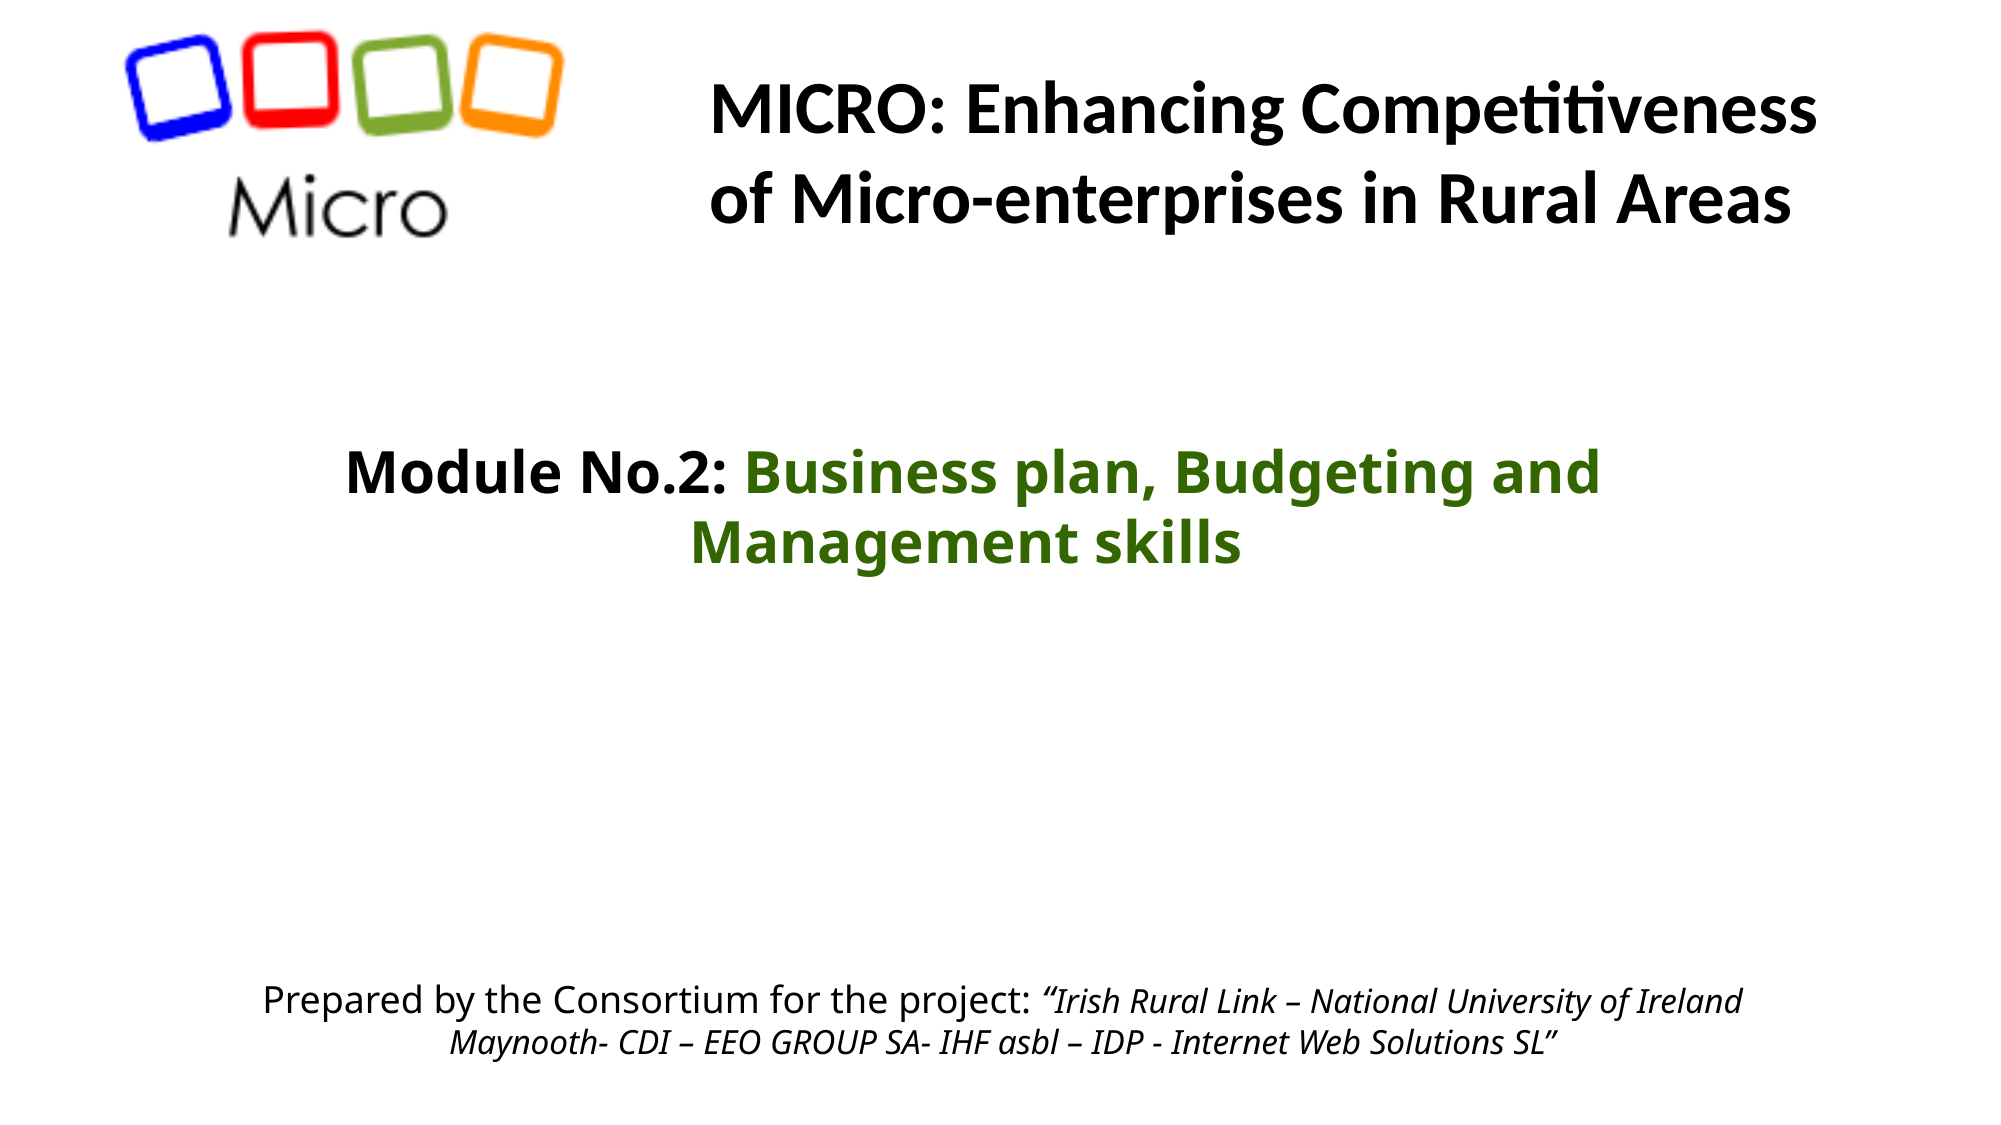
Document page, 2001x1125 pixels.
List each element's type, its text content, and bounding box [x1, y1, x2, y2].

title Module No.2: Business plan, Budgeting and Management skills [223, 347, 1724, 583]
text_box MICRO: Enhancing Competitiveness of Micro-enterprises in Rural Areas [694, 51, 1888, 291]
text_box Prepared by the Consortium for the project: “Irish Rural Link – National University of Ireland Maynooth- CDI – EEO GROUP SA- IHF asbl – IDP - Internet Web Solutions SL” [202, 968, 1804, 1069]
picture [0, 0, 675, 271]
